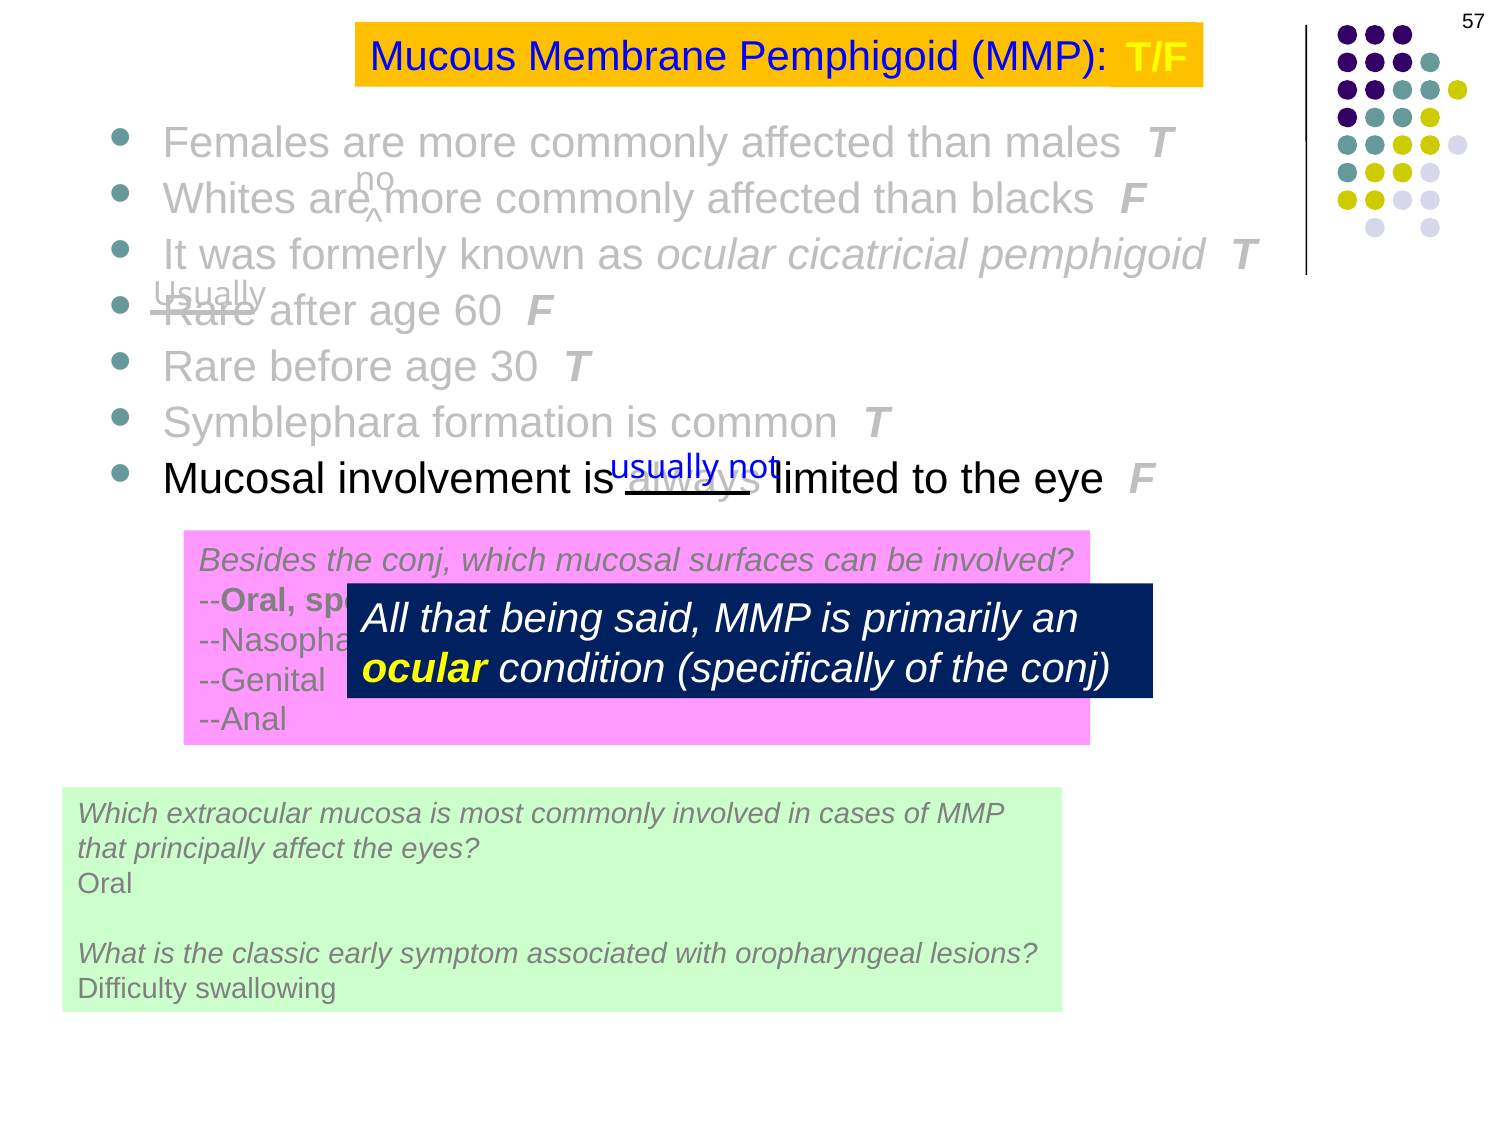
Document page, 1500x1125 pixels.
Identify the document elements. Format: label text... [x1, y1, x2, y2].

text_box Usually [138, 264, 282, 320]
text_box usually not [594, 437, 796, 493]
list Females are more commonly affected than males T Whites are more commonly affected than blacks F It was formerly known as ocular cicatricial pemphigoid T Rare after age 60 F Rare before age 30 T Symblephara formation is common T Mucosal involvement is always limited to the eye F [37, 112, 1463, 1100]
text_box T/F [1111, 22, 1204, 88]
text_box ^ [350, 189, 398, 250]
slide_number 57 [1149, 0, 1500, 75]
text_box Mucous Membrane Pemphigoid (MMP): T/F [355, 21, 1197, 87]
text_box no [339, 149, 411, 205]
text_box All that being said, MMP is primarily an ocular condition (specifically of the conj) [347, 583, 1153, 699]
text_box Which extraocular mucosa is most commonly involved in cases of MMP that principally affect the eyes? Oral What is the classic early symptom associated with oropharyngeal lesions? Difficulty swallowing [62, 787, 1063, 1012]
text_box Besides the conj, which mucosal surfaces can be involved? --Oral, specifically…difficulty swallowing --Nasopharynx --Genital --Anal [183, 530, 1091, 745]
